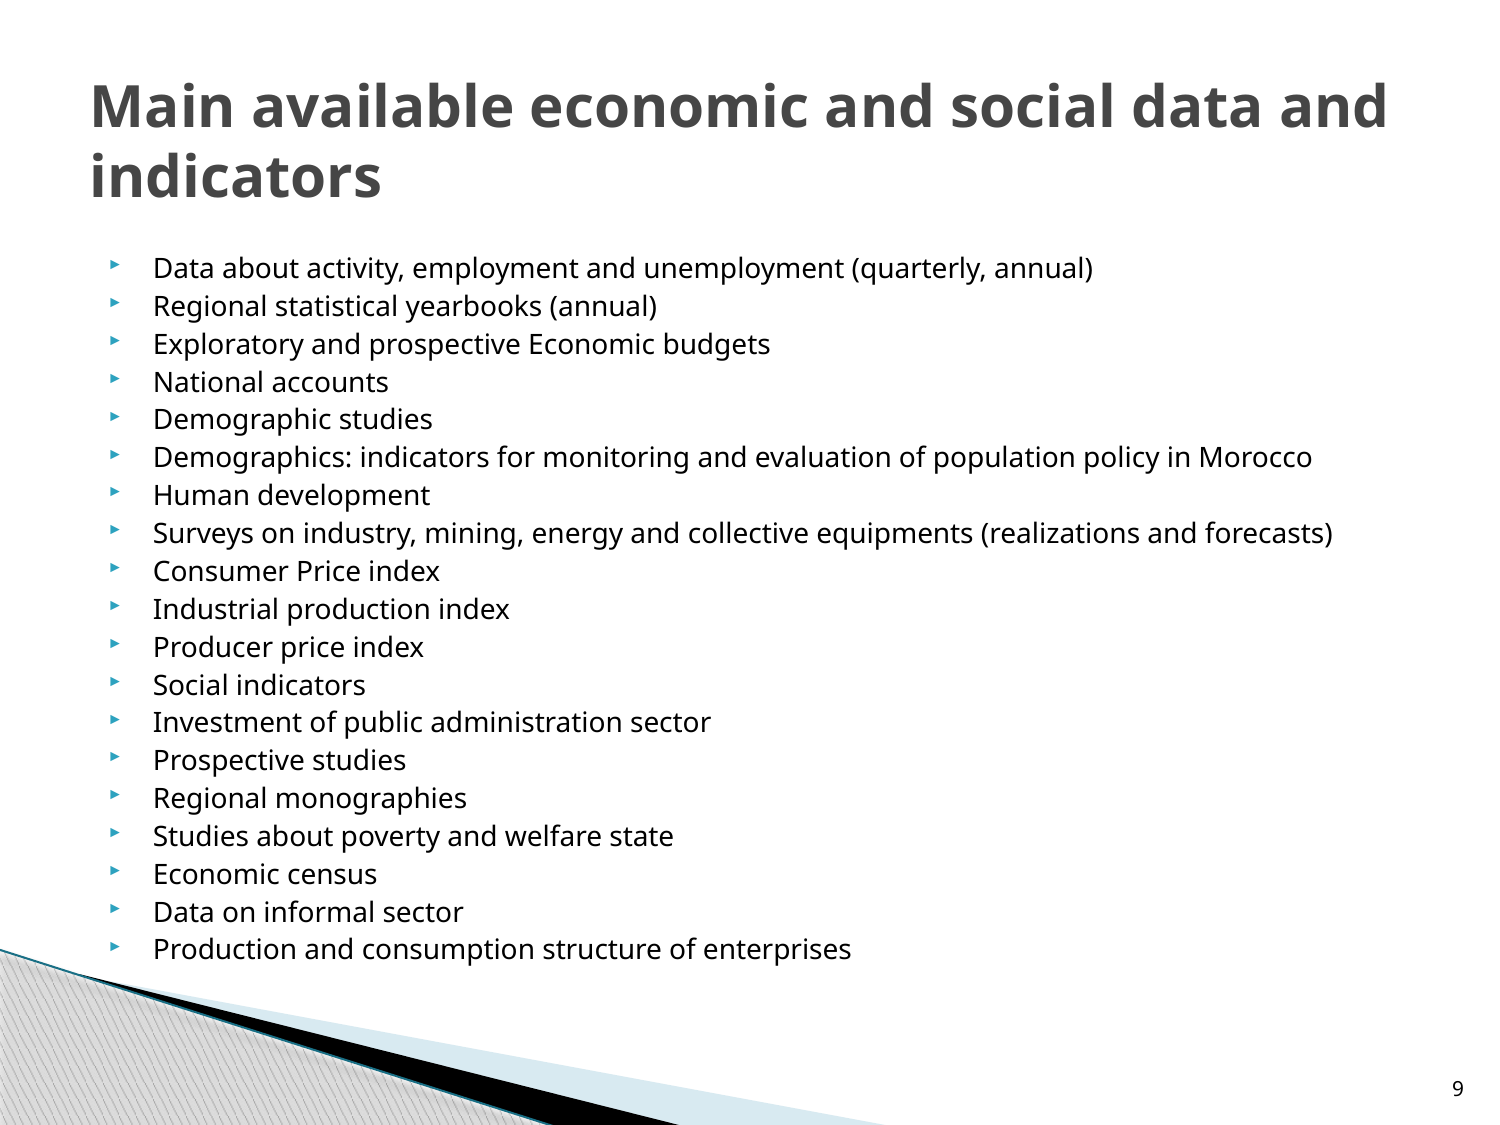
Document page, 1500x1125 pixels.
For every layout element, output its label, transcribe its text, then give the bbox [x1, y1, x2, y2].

title Main available economic and social data and indicators [75, 45, 1425, 233]
list Data about activity, employment and unemployment (quarterly, annual) Regional statistical yearbooks (annual) Exploratory and prospective Economic budgets National accounts Demographic studies Demographics: indicators for monitoring and evaluation of population policy in Morocco Human development Surveys on industry, mining, energy and collective equipments (realizations and forecasts) Consumer Price index Industrial production index Producer price index Social indicators Investment of public administration sector Prospective studies Regional monographies Studies about poverty and welfare state Economic census Data on informal sector Production and consumption structure of enterprises [75, 243, 1425, 986]
slide_number 9 [1418, 1051, 1479, 1112]
